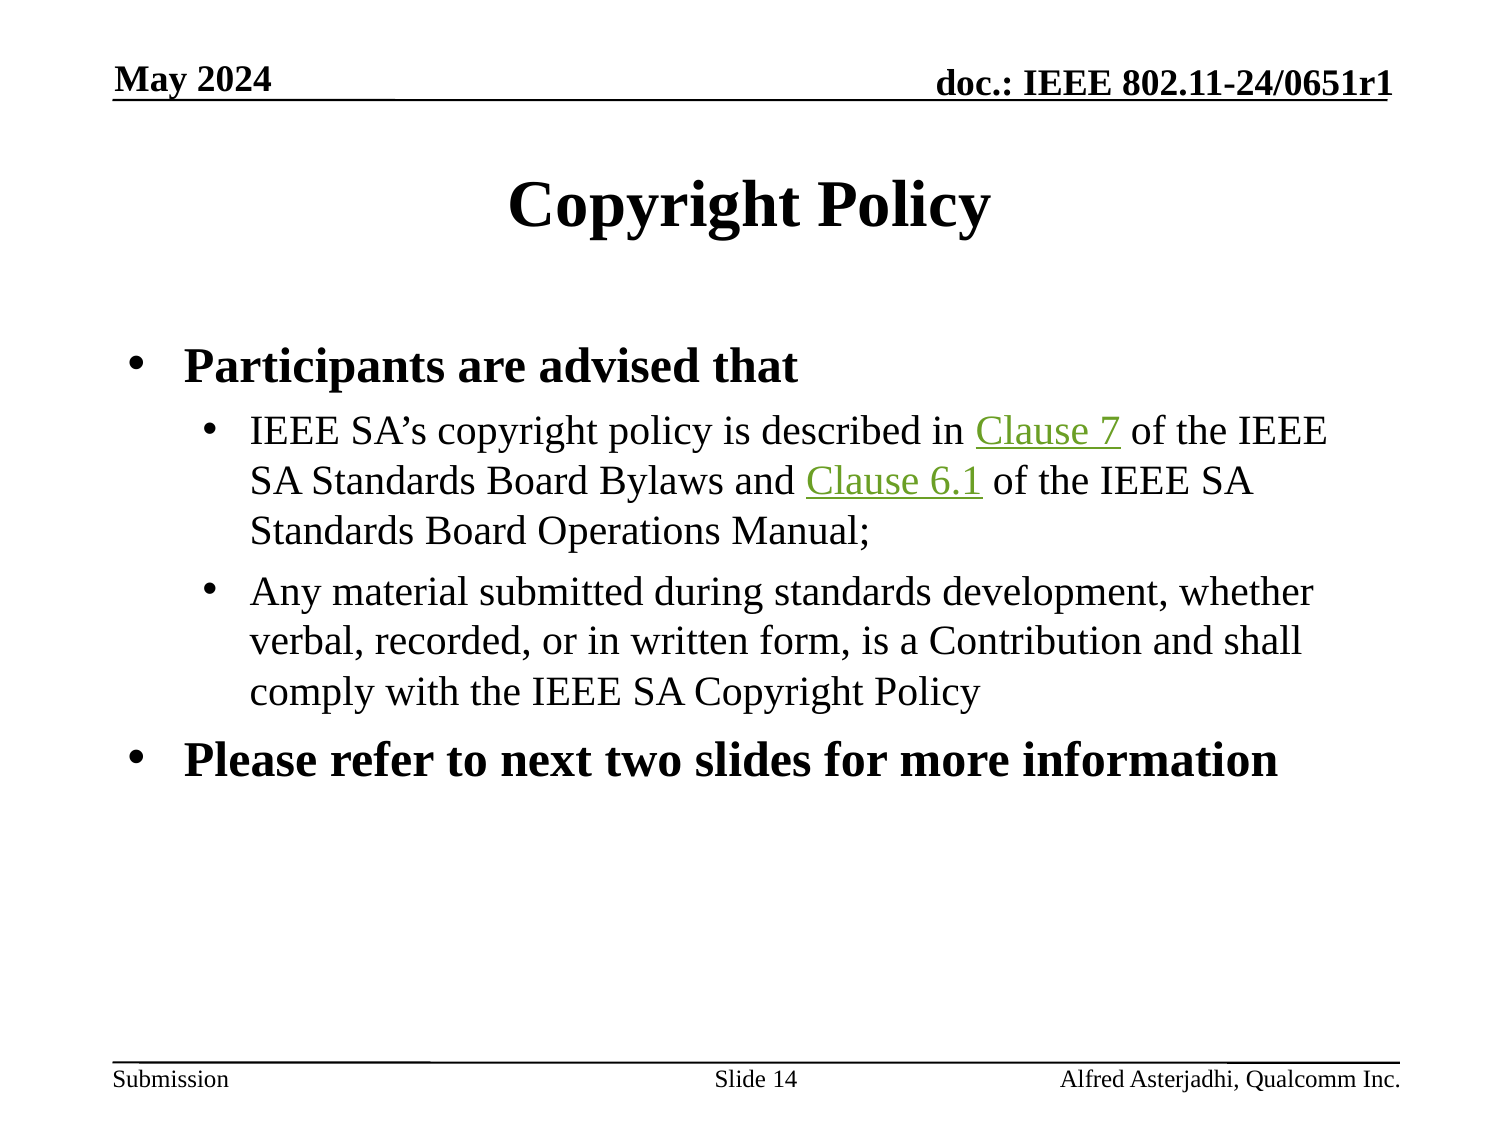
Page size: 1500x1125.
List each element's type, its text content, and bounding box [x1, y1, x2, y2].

slide_number Slide 14 [712, 1061, 800, 1123]
footer Alfred Asterjadhi, Qualcomm Inc. [878, 1061, 1402, 1093]
list Participants are advised that IEEE SA’s copyright policy is described in Clause 7 of the IEEE SA Standards Board Bylaws and Clause 6.1 of the IEEE SA Standards Board Operations Manual; Any material submitted during standards development, whether verbal, recorded, or in written form, is a Contribution and shall comply with the IEEE SA Copyright Policy Please refer to next two slides for more information [112, 324, 1388, 1000]
title Copyright Policy [112, 112, 1388, 288]
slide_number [114, 54, 423, 100]
